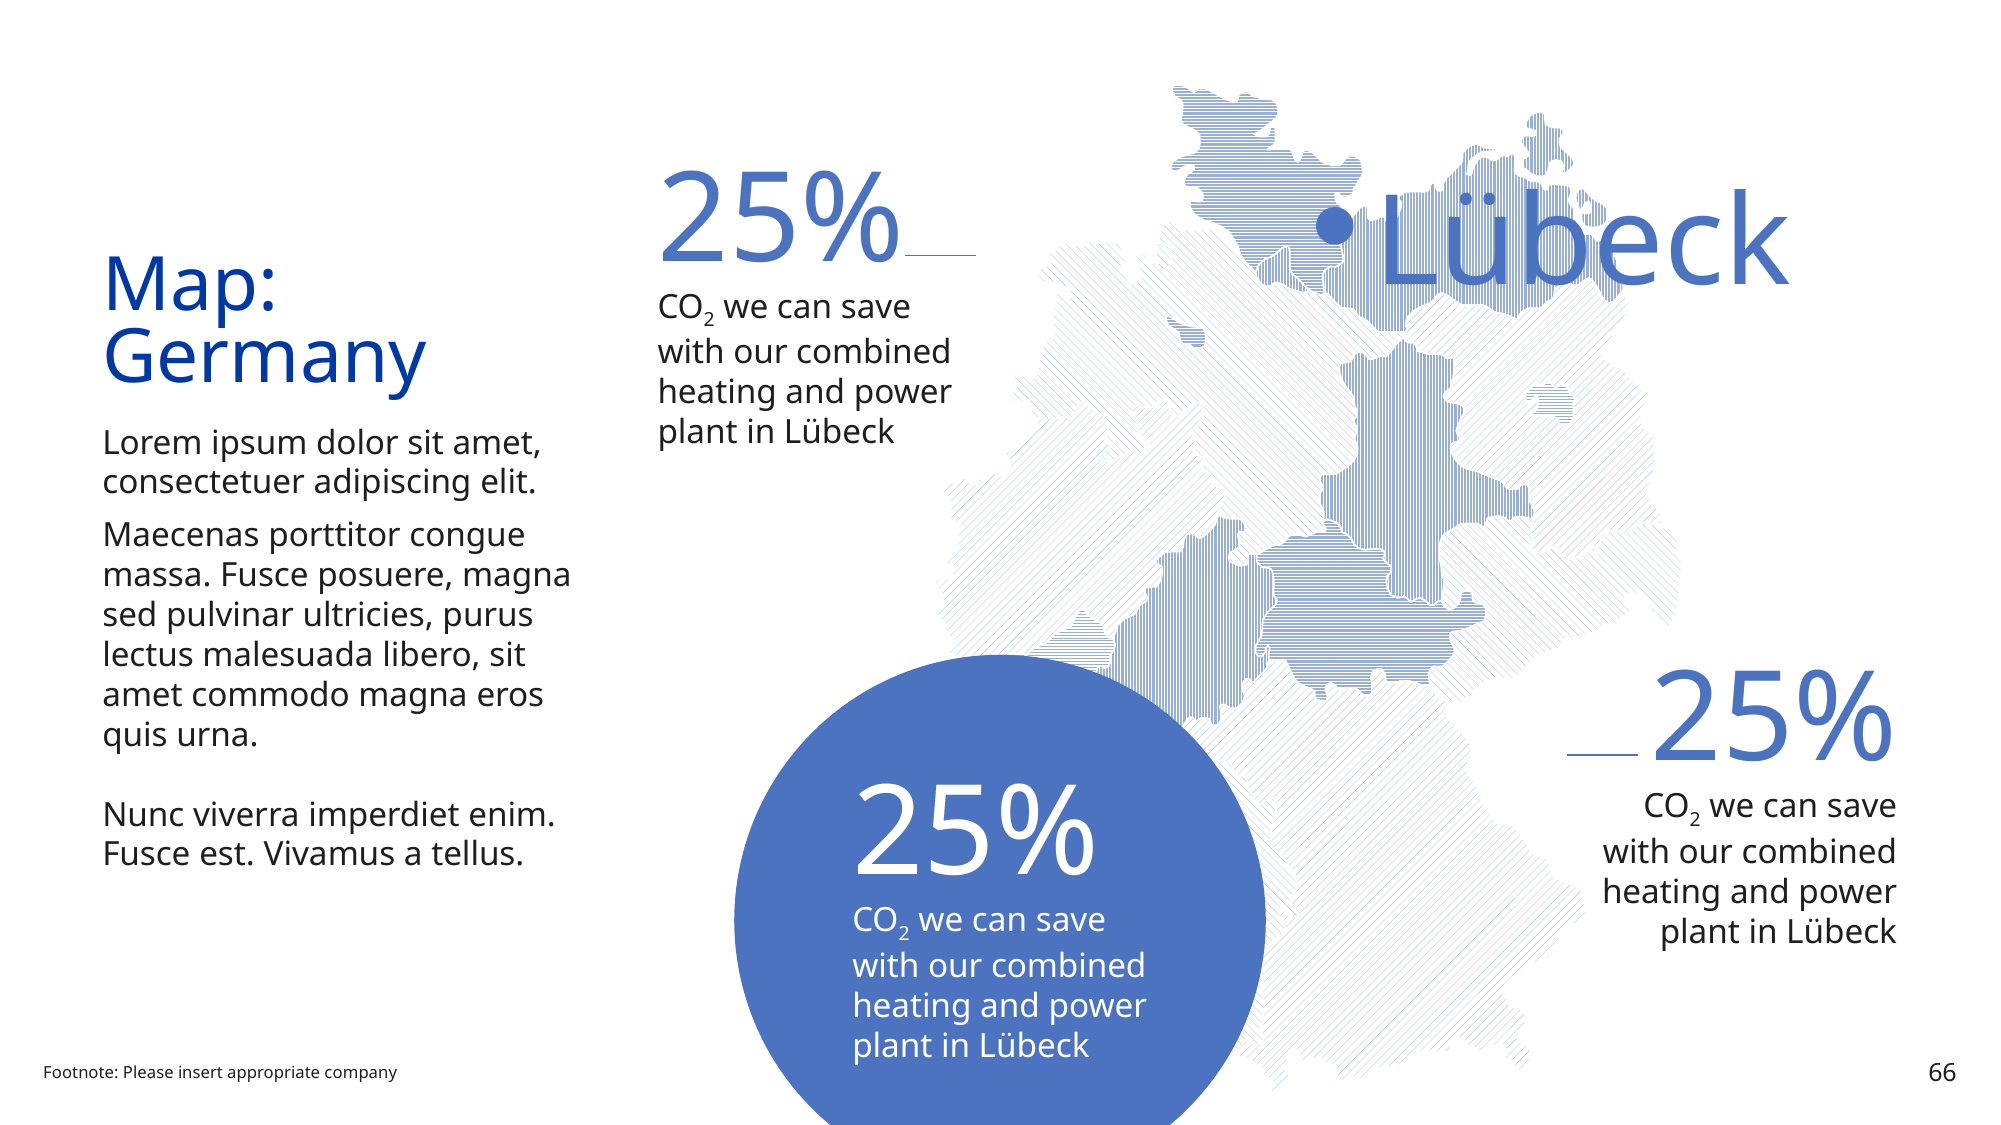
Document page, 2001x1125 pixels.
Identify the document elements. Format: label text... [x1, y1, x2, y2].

footer Footnote: Please insert appropriate company [43, 1064, 728, 1083]
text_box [733, 654, 1266, 1125]
text_box 25% [1688, 666, 1898, 756]
text_box 25% [657, 166, 930, 256]
slide_number 66 [1874, 1064, 1957, 1083]
title Map: Germany [102, 219, 811, 398]
text_box Lübeck [1688, 190, 1788, 279]
list Lorem ipsum dolor sit amet, consectetuer adipiscing elit. Maecenas porttitor congue massa. Fusce posuere, magna sed pulvinar ultricies, purus lectus malesuada libero, sit amet commodo magna eros quis urna. Nunc viverra imperdiet enim. Fusce est. Vivamus a tellus. [102, 420, 575, 1000]
text_box CO2 we can save with our combined heating and power plant in Lübeck [657, 284, 930, 421]
text_box CO2 we can save with our combined heating and power plant in Lübeck [1688, 784, 1898, 921]
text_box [935, 84, 1683, 1095]
